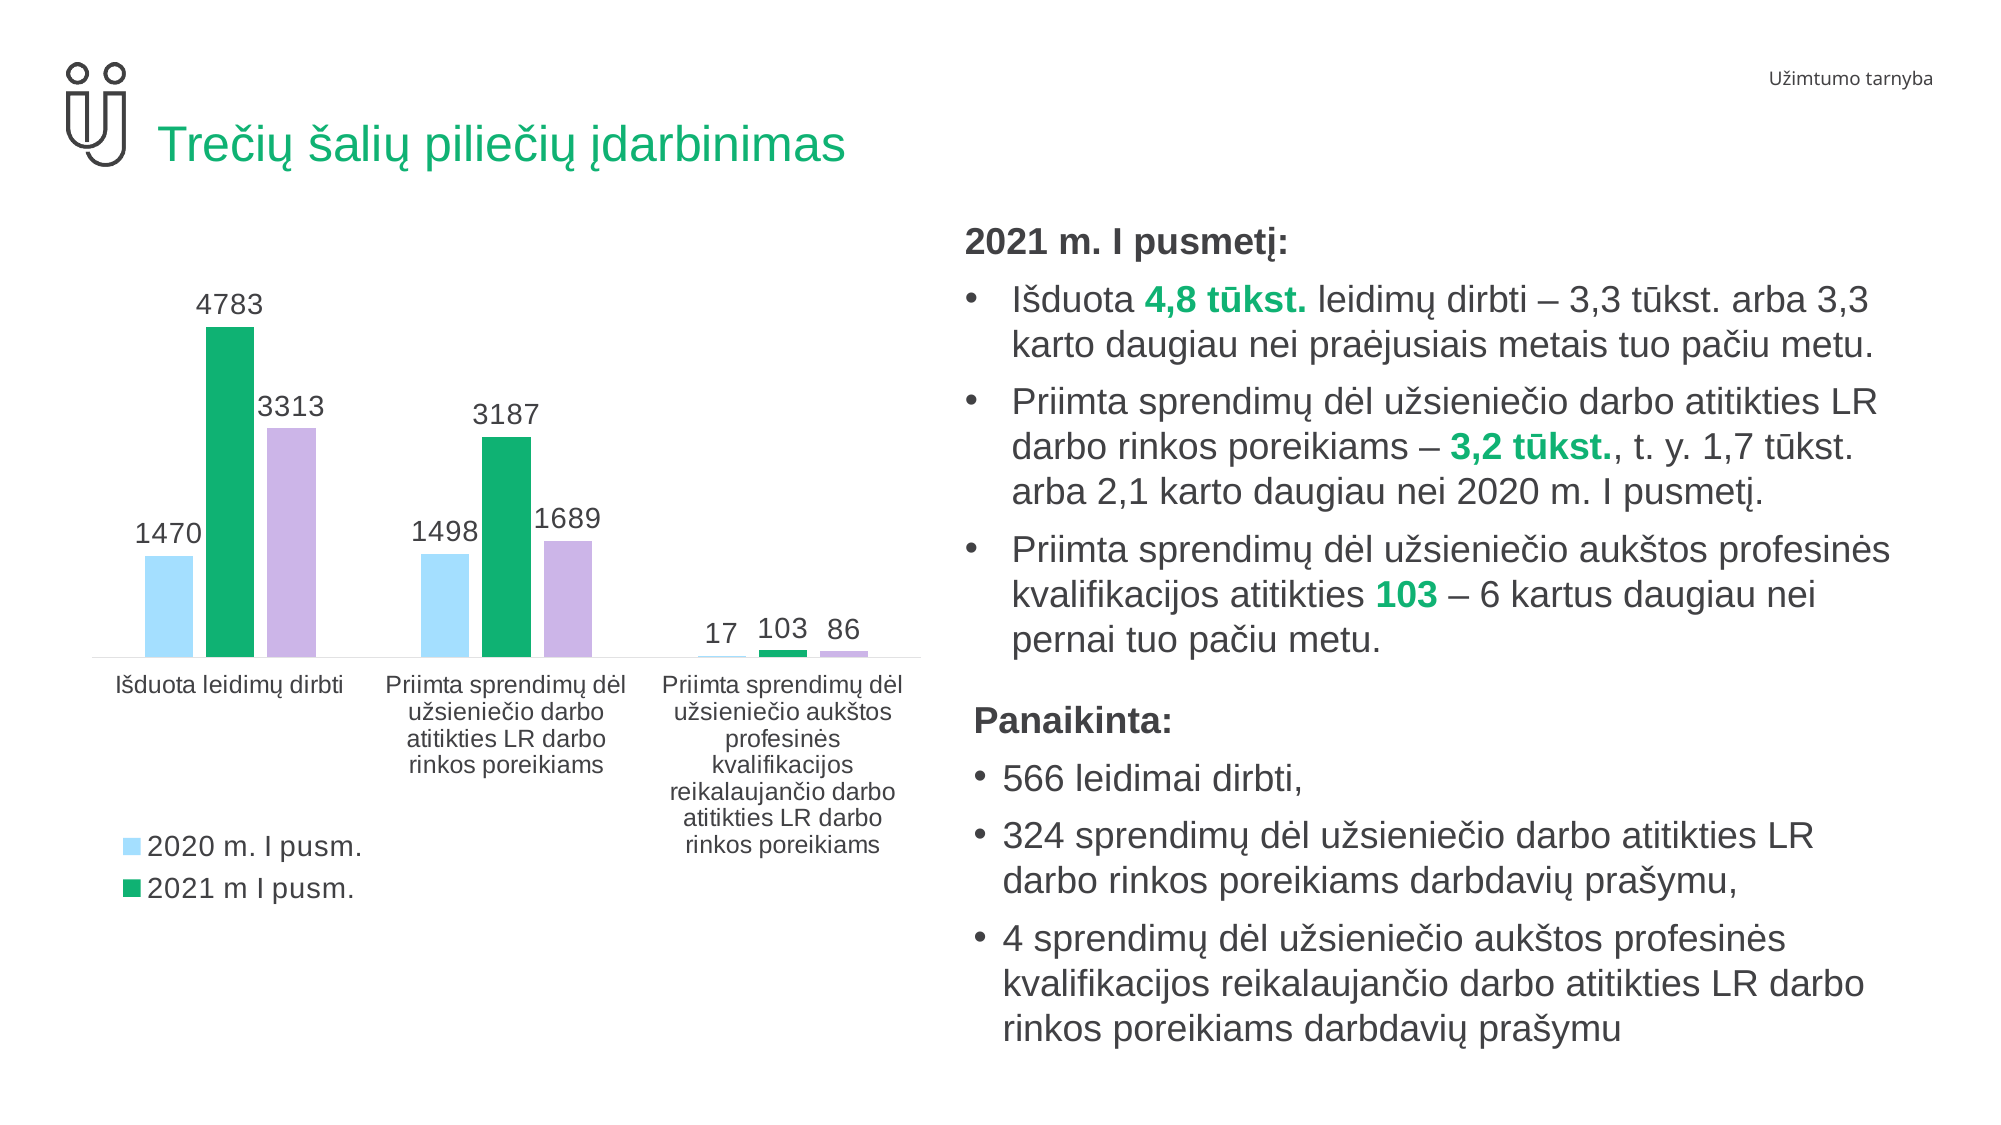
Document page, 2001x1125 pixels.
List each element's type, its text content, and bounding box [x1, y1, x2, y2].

text_box Panaikinta: 566 leidimai dirbti, 324 sprendimų dėl užsieniečio darbo atitikties LR darbo rinkos poreikiams darbdavių prašymu, 4 sprendimų dėl užsieniečio aukštos profesinės kvalifikacijos reikalaujančio darbo atitikties LR darbo rinkos poreikiams darbdavių prašymu [958, 688, 1907, 1056]
chart [67, 242, 942, 914]
title Trečių šalių piliečių įdarbinimas [142, 110, 1858, 223]
picture [66, 62, 126, 167]
text_box 2021 m. I pusmetį: Išduota 4,8 tūkst. leidimų dirbti – 3,3 tūkst. arba 3,3 karto daugiau nei praėjusiais metais tuo pačiu metu. Priimta sprendimų dėl užsieniečio darbo atitikties LR darbo rinkos poreikiams – 3,2 tūkst., t. y. 1,7 tūkst. arba 2,1 karto daugiau nei 2020 m. I pusmetį. Priimta sprendimų dėl užsieniečio aukštos profesinės kvalifikacijos atitikties 103 – 6 kartus daugiau nei pernai tuo pačiu metu. [949, 209, 1933, 668]
